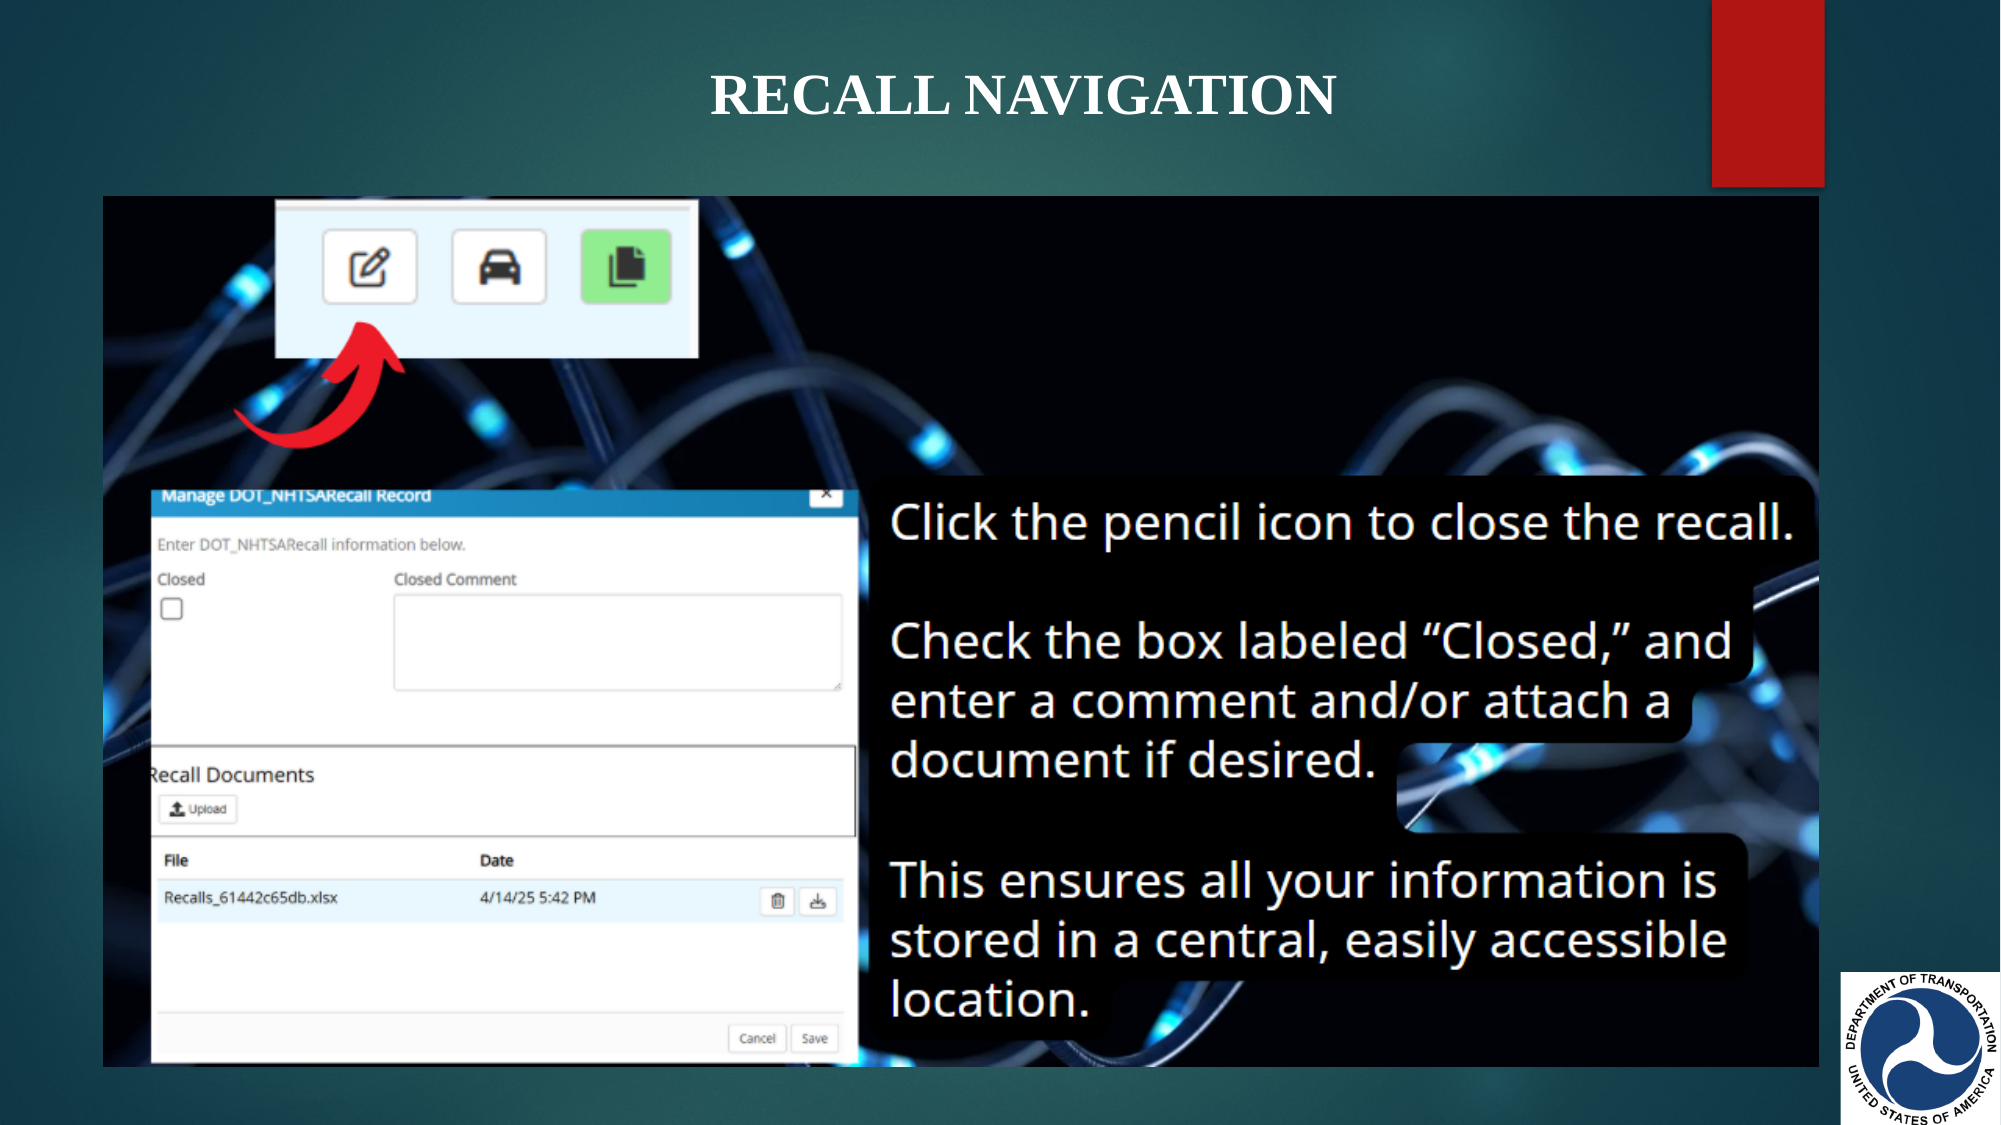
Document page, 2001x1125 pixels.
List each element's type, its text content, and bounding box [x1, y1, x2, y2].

title Recall Navigation [369, 0, 1679, 195]
picture [1840, 972, 2000, 1125]
picture [0, 196, 1820, 1125]
